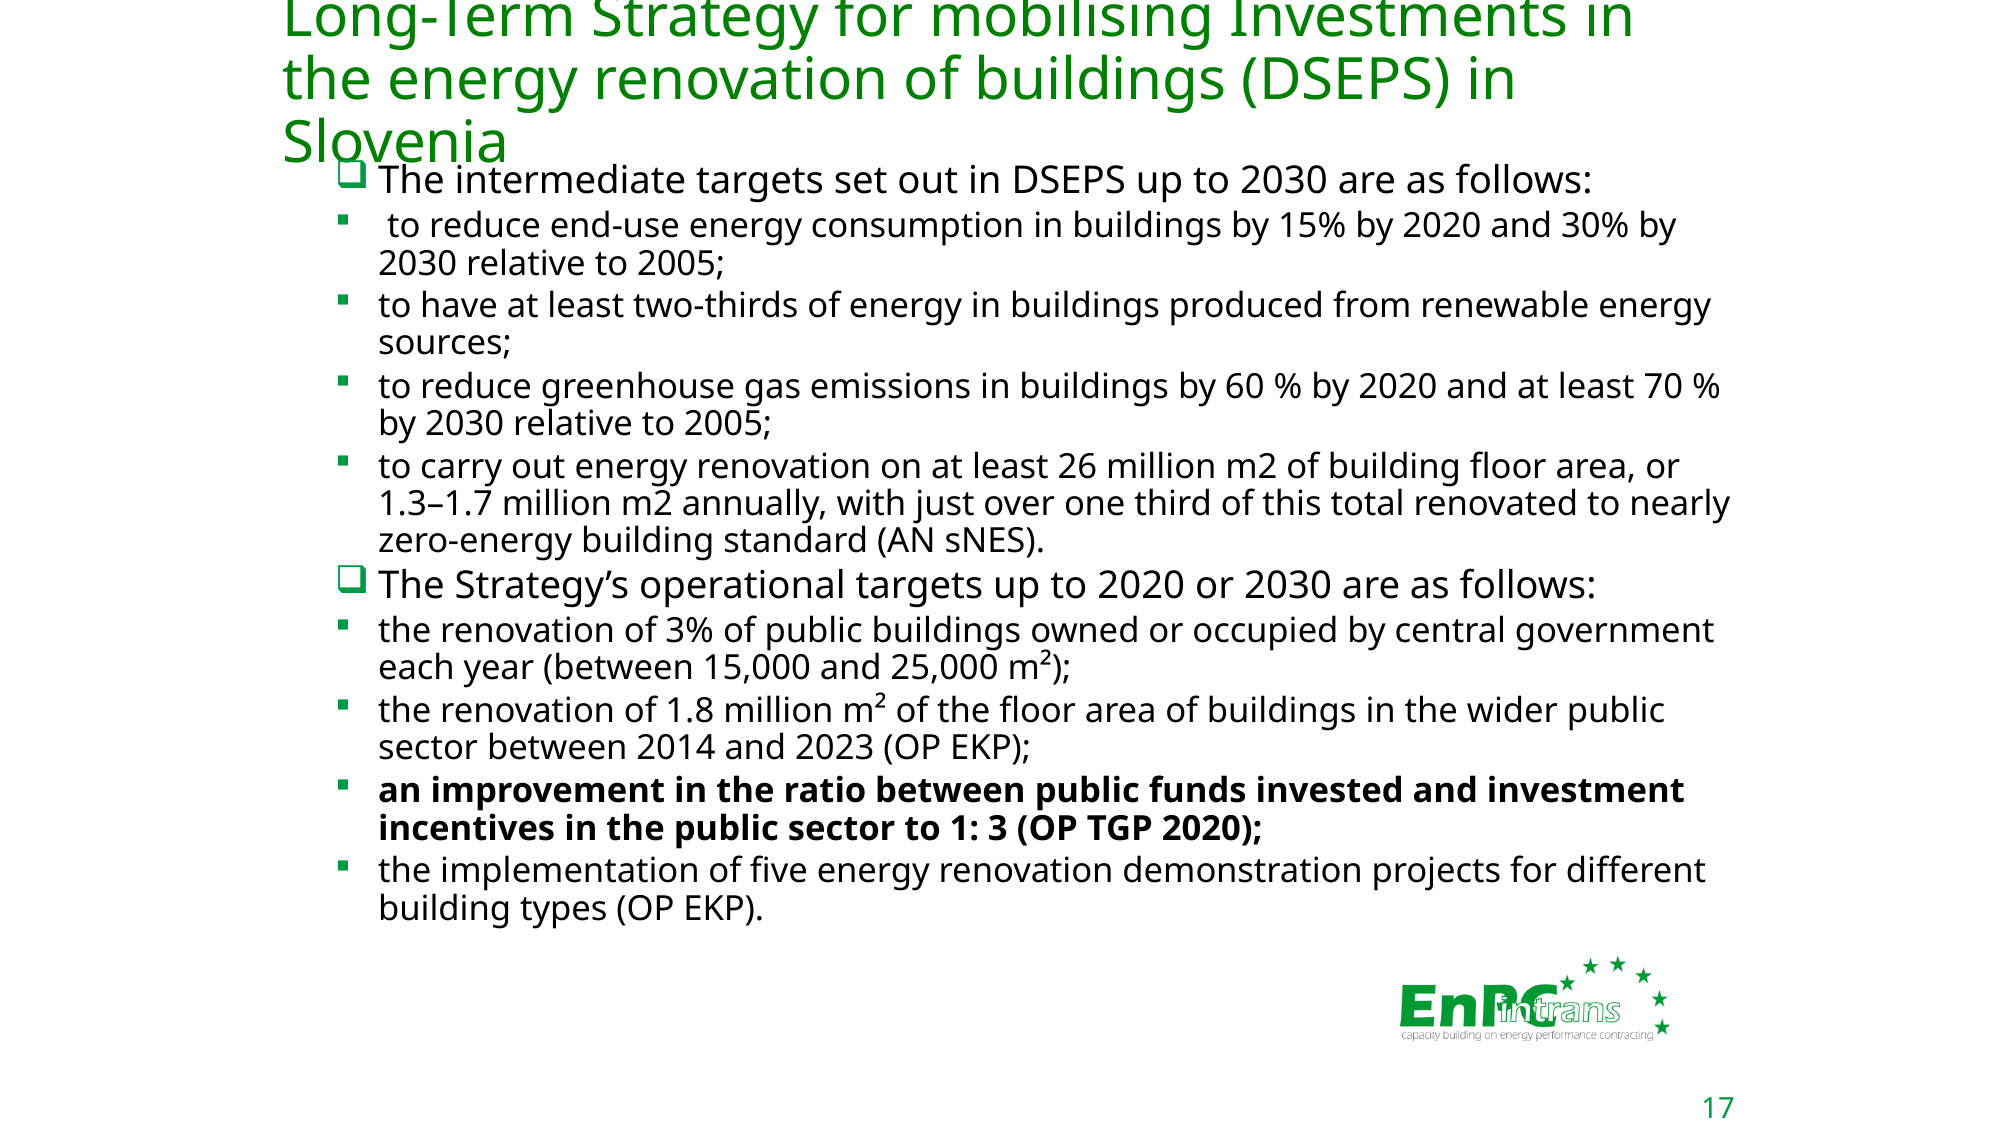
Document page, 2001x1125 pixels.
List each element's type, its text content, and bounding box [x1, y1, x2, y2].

title Long-Term Strategy for mobilising Investments in the energy renovation of buildings (DSEPS) in Slovenia [267, 0, 1745, 161]
slide_number 17 [1400, 1092, 1750, 1125]
picture [1399, 955, 1670, 1041]
list The intermediate targets set out in DSEPS up to 2030 are as follows: to reduce end-use energy consumption in buildings by 15% by 2020 and 30% by 2030 relative to 2005; to have at least two-thirds of energy in buildings produced from renewable energy sources; to reduce greenhouse gas emissions in buildings by 60 % by 2020 and at least 70 % by 2030 relative to 2005; to carry out energy renovation on at least 26 million m2 of building floor area, or 1.3–1.7 million m2 annually, with just over one third of this total renovated to nearly zero-energy building standard (AN sNES). The Strategy’s operational targets up to 2020 or 2030 are as follows: the renovation of 3% of public buildings owned or occupied by central government each year (between 15,000 and 25,000 m²); the renovation of 1.8 million m² of the floor area of buildings in the wider public sector between 2014 and 2023 (OP EKP); an improvement in the ratio between public funds invested and investment incentives in the public sector to 1: 3 (OP TGP 2020); the implementation of five energy renovation demonstration projects for different building types (OP EKP). [291, 160, 1745, 1071]
